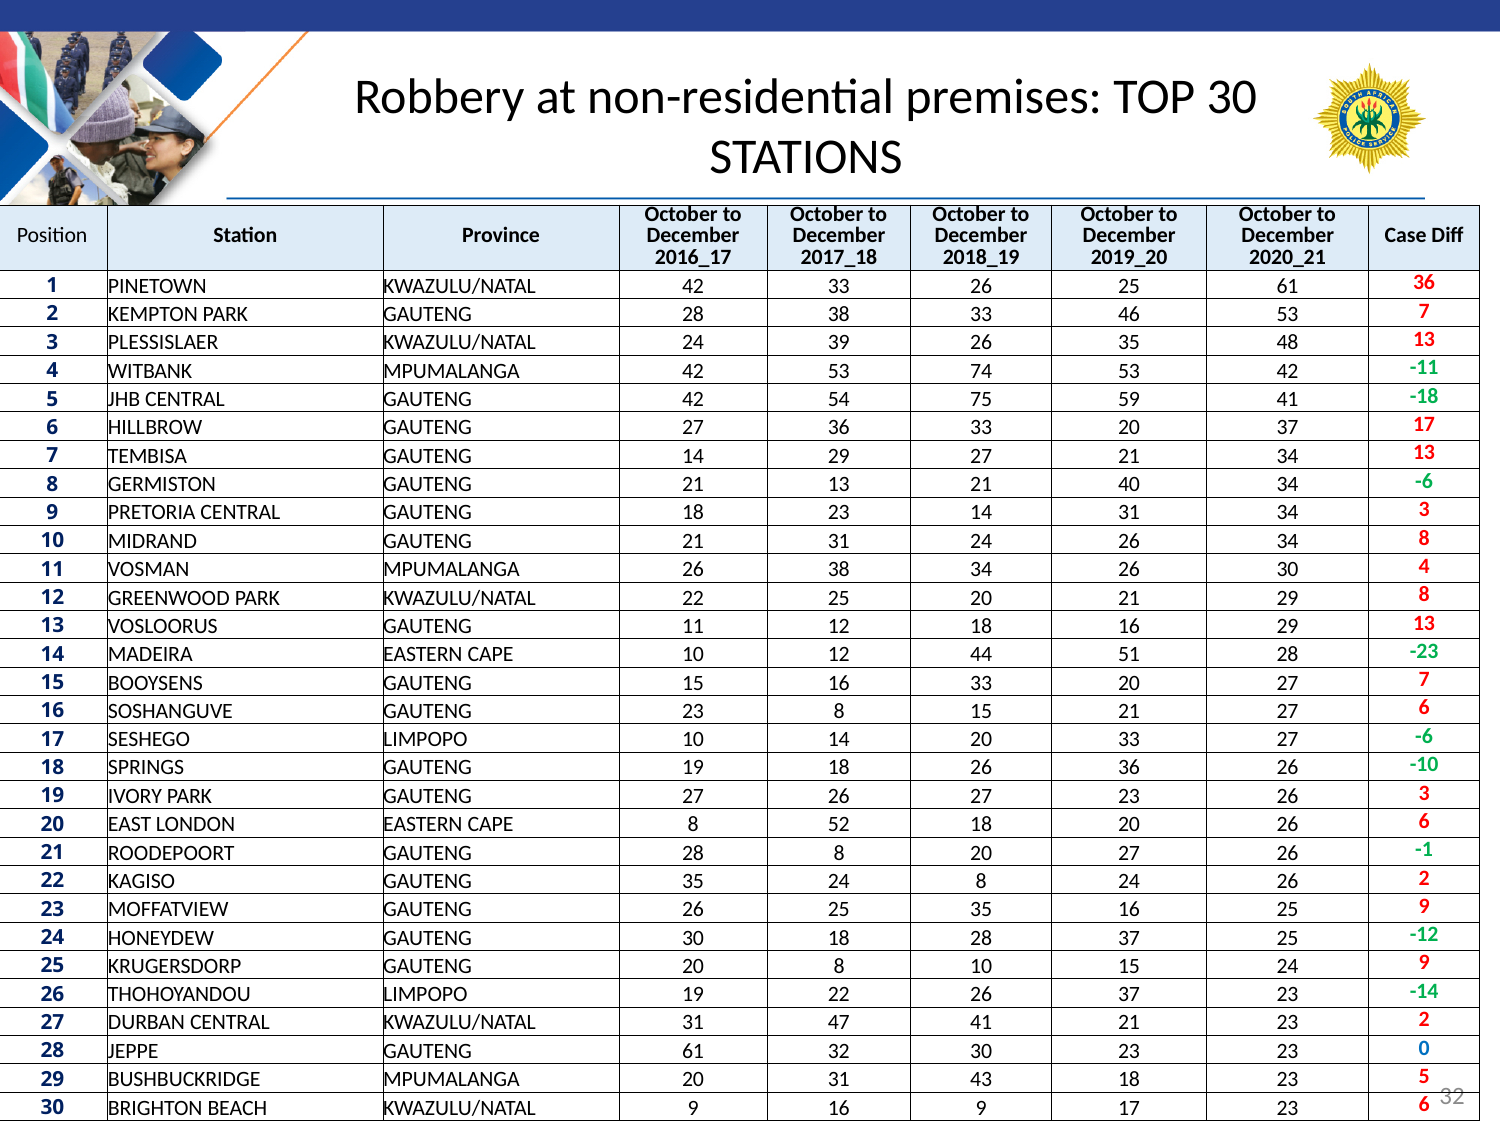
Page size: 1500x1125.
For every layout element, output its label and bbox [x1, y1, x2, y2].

table_cell [108, 384, 383, 411]
table_cell [384, 639, 619, 667]
table_header [768, 206, 910, 270]
table_cell [108, 299, 383, 326]
table_cell [911, 696, 1051, 723]
picture [0, 1121, 1129, 1125]
table_cell [0, 611, 107, 638]
table_cell [384, 583, 619, 610]
table_cell [384, 1036, 619, 1063]
table_cell [0, 583, 107, 610]
table_cell [1207, 894, 1368, 922]
table_cell [620, 951, 767, 978]
table_cell [0, 299, 107, 326]
table_cell [384, 979, 619, 1007]
table_cell [768, 384, 910, 411]
table_cell [620, 1064, 767, 1092]
table_cell [768, 356, 910, 383]
table_cell [620, 668, 767, 695]
table_cell [1207, 412, 1368, 440]
table_cell [384, 866, 619, 893]
table_cell [108, 356, 383, 383]
table_cell [108, 412, 383, 440]
table_cell [620, 583, 767, 610]
table_cell [0, 668, 107, 695]
table_cell [108, 327, 383, 355]
table_cell [1207, 866, 1368, 893]
slide_number [1129, 1121, 1480, 1125]
table_cell [768, 696, 910, 723]
table_cell [1369, 809, 1479, 837]
table_cell [1369, 583, 1479, 610]
table_cell [108, 866, 383, 893]
table_cell [108, 696, 383, 723]
table_cell [911, 923, 1051, 950]
table_cell [911, 384, 1051, 411]
table_cell [911, 1064, 1051, 1092]
table_cell [620, 611, 767, 638]
table_cell [911, 498, 1051, 525]
table_cell [1369, 894, 1479, 922]
table_cell [911, 724, 1051, 752]
table_cell [0, 271, 107, 298]
table_cell [384, 781, 619, 808]
table_cell [1207, 951, 1368, 978]
table_cell [1207, 724, 1368, 752]
table_cell [1369, 526, 1479, 553]
table_cell [1052, 498, 1206, 525]
table_cell [911, 809, 1051, 837]
table_cell [1052, 894, 1206, 922]
table_cell [620, 781, 767, 808]
table_cell [1052, 724, 1206, 752]
table_cell [384, 356, 619, 383]
table_cell [1369, 724, 1479, 752]
table_cell [911, 469, 1051, 497]
table_cell [1207, 979, 1368, 1007]
table_cell [1369, 753, 1479, 780]
table_cell [1369, 781, 1479, 808]
table_cell [1052, 554, 1206, 582]
table_cell [1207, 441, 1368, 468]
table_cell [911, 866, 1051, 893]
table_cell [911, 441, 1051, 468]
table_cell [1369, 271, 1479, 298]
table_cell [0, 1064, 107, 1092]
table_cell [108, 668, 383, 695]
table_cell [620, 299, 767, 326]
table_cell [1369, 299, 1479, 326]
table_cell [620, 1036, 767, 1063]
table_cell [768, 866, 910, 893]
table_cell [768, 554, 910, 582]
table_cell [1207, 271, 1368, 298]
table_cell [620, 327, 767, 355]
table_cell [1207, 1093, 1368, 1120]
table_cell [911, 1093, 1051, 1120]
table_cell [384, 696, 619, 723]
title [307, 45, 1305, 201]
table_cell [0, 894, 107, 922]
table_cell [1207, 384, 1368, 411]
table_cell [911, 611, 1051, 638]
table_cell [768, 923, 910, 950]
table_cell [620, 469, 767, 497]
table_cell [620, 866, 767, 893]
table_cell [1052, 356, 1206, 383]
table_cell [620, 412, 767, 440]
table_cell [911, 356, 1051, 383]
table_cell [620, 271, 767, 298]
table_cell [620, 356, 767, 383]
table_cell [0, 639, 107, 667]
table_cell [768, 668, 910, 695]
table_cell [1369, 639, 1479, 667]
table_cell [1207, 356, 1368, 383]
table_cell [108, 894, 383, 922]
table_cell [768, 498, 910, 525]
table_cell [1052, 668, 1206, 695]
table_cell [1052, 696, 1206, 723]
table_cell [1207, 809, 1368, 837]
table_cell [108, 498, 383, 525]
table_cell [768, 838, 910, 865]
table_cell [0, 356, 107, 383]
table_cell [911, 554, 1051, 582]
table_cell [384, 1093, 619, 1120]
table_cell [768, 1036, 910, 1063]
table_header [384, 206, 619, 270]
table_cell [1052, 639, 1206, 667]
table_cell [768, 1064, 910, 1092]
table_cell [1052, 838, 1206, 865]
table_cell [768, 894, 910, 922]
table_cell [768, 611, 910, 638]
table_cell [1052, 1093, 1206, 1120]
table_cell [1369, 1008, 1479, 1035]
table_cell [1207, 611, 1368, 638]
table_cell [1052, 441, 1206, 468]
table_cell [911, 639, 1051, 667]
table_cell [620, 441, 767, 468]
table_cell [108, 611, 383, 638]
table_cell [1369, 866, 1479, 893]
table_header [620, 206, 767, 270]
table_cell [0, 384, 107, 411]
table_cell [0, 1008, 107, 1035]
table_cell [620, 554, 767, 582]
table_cell [0, 781, 107, 808]
table_cell [1052, 384, 1206, 411]
table_cell [620, 838, 767, 865]
table_cell [620, 894, 767, 922]
table_cell [0, 809, 107, 837]
table_cell [384, 412, 619, 440]
table_cell [108, 554, 383, 582]
table_cell [384, 441, 619, 468]
table_cell [1369, 469, 1479, 497]
table_cell [620, 724, 767, 752]
table_cell [911, 327, 1051, 355]
table_cell [108, 469, 383, 497]
table_cell [1207, 583, 1368, 610]
table_cell [620, 979, 767, 1007]
table_cell [1207, 554, 1368, 582]
table_cell [0, 498, 107, 525]
table_cell [0, 923, 107, 950]
table_cell [911, 951, 1051, 978]
table_cell [1052, 412, 1206, 440]
table_cell [768, 412, 910, 440]
table_header [1207, 206, 1368, 270]
table_cell [911, 526, 1051, 553]
table_cell [0, 441, 107, 468]
table_cell [620, 1093, 767, 1120]
table_cell [620, 526, 767, 553]
table_cell [384, 469, 619, 497]
table_cell [911, 299, 1051, 326]
table_cell [384, 894, 619, 922]
table_cell [108, 838, 383, 865]
table_cell [1369, 668, 1479, 695]
table_cell [384, 327, 619, 355]
table_cell [0, 1093, 107, 1120]
table_cell [1369, 1036, 1479, 1063]
table_cell [1052, 866, 1206, 893]
table_cell [1369, 951, 1479, 978]
table_cell [384, 1008, 619, 1035]
table_cell [108, 979, 383, 1007]
table_cell [1369, 1064, 1479, 1092]
table_cell [108, 809, 383, 837]
table_cell [384, 271, 619, 298]
table_cell [620, 384, 767, 411]
table_cell [1052, 611, 1206, 638]
table_cell [1369, 441, 1479, 468]
table_cell [1207, 299, 1368, 326]
table_cell [1207, 923, 1368, 950]
table_cell [1207, 1008, 1368, 1035]
table_cell [911, 979, 1051, 1007]
table_cell [108, 1036, 383, 1063]
table_cell [1369, 384, 1479, 411]
table_cell [1207, 753, 1368, 780]
table_cell [0, 1036, 107, 1063]
table_cell [384, 668, 619, 695]
table_cell [0, 753, 107, 780]
table_cell [1369, 1093, 1479, 1120]
table_cell [768, 299, 910, 326]
table_cell [1369, 356, 1479, 383]
table_cell [0, 469, 107, 497]
table_cell [384, 724, 619, 752]
table_cell [384, 951, 619, 978]
table_cell [108, 1064, 383, 1092]
table_cell [620, 696, 767, 723]
table_cell [108, 923, 383, 950]
table_cell [1052, 753, 1206, 780]
table_cell [384, 554, 619, 582]
table_cell [768, 526, 910, 553]
table_cell [911, 894, 1051, 922]
table_cell [1207, 668, 1368, 695]
table_cell [1369, 412, 1479, 440]
table_cell [768, 809, 910, 837]
table_cell [108, 583, 383, 610]
table_cell [620, 809, 767, 837]
table_cell [911, 668, 1051, 695]
table_cell [384, 384, 619, 411]
table_header [0, 206, 107, 270]
table_cell [1369, 554, 1479, 582]
table_cell [1052, 1008, 1206, 1035]
table_cell [768, 781, 910, 808]
table_cell [1052, 469, 1206, 497]
table_cell [0, 696, 107, 723]
table_cell [768, 979, 910, 1007]
table_header [108, 206, 383, 270]
table_cell [108, 781, 383, 808]
table_cell [108, 271, 383, 298]
table_cell [1369, 327, 1479, 355]
table_cell [768, 469, 910, 497]
table_cell [1052, 923, 1206, 950]
table_cell [0, 838, 107, 865]
table_cell [768, 951, 910, 978]
table_cell [0, 979, 107, 1007]
table_cell [768, 724, 910, 752]
table_cell [1052, 327, 1206, 355]
table_cell [1207, 838, 1368, 865]
table_cell [1369, 979, 1479, 1007]
table_cell [1207, 639, 1368, 667]
table_cell [768, 327, 910, 355]
table_cell [911, 271, 1051, 298]
table_cell [768, 271, 910, 298]
table_cell [620, 498, 767, 525]
table_header [911, 206, 1051, 270]
table_cell [108, 951, 383, 978]
table_cell [911, 1008, 1051, 1035]
table_cell [384, 753, 619, 780]
table_cell [384, 838, 619, 865]
table_cell [1052, 951, 1206, 978]
table_cell [108, 526, 383, 553]
table_cell [1369, 696, 1479, 723]
table_cell [0, 327, 107, 355]
table_cell [384, 923, 619, 950]
table_cell [1207, 781, 1368, 808]
table_header [1369, 206, 1479, 270]
table_cell [1052, 781, 1206, 808]
table_cell [911, 412, 1051, 440]
table_cell [911, 1036, 1051, 1063]
table_cell [768, 583, 910, 610]
table_cell [1207, 469, 1368, 497]
table_cell [384, 809, 619, 837]
table_cell [620, 923, 767, 950]
table_cell [768, 1093, 910, 1120]
table_cell [911, 781, 1051, 808]
table_cell [108, 639, 383, 667]
table_cell [1052, 299, 1206, 326]
table_cell [768, 441, 910, 468]
table_cell [1052, 809, 1206, 837]
table_cell [1369, 611, 1479, 638]
table_cell [0, 526, 107, 553]
table_cell [384, 498, 619, 525]
table_cell [1052, 1064, 1206, 1092]
table_cell [620, 639, 767, 667]
table_cell [1207, 498, 1368, 525]
table_header [1052, 206, 1206, 270]
table_cell [620, 1008, 767, 1035]
table_cell [108, 1093, 383, 1120]
table_cell [108, 441, 383, 468]
table_cell [384, 1064, 619, 1092]
table_cell [384, 299, 619, 326]
table_cell [108, 753, 383, 780]
table_cell [0, 866, 107, 893]
table_cell [1052, 271, 1206, 298]
table_cell [108, 724, 383, 752]
table_cell [0, 951, 107, 978]
table_cell [768, 753, 910, 780]
table_cell [1207, 1064, 1368, 1092]
table_cell [911, 838, 1051, 865]
table_cell [1052, 583, 1206, 610]
table_cell [0, 554, 107, 582]
table_cell [1052, 979, 1206, 1007]
table_cell [384, 611, 619, 638]
table_cell [1369, 838, 1479, 865]
table_cell [0, 724, 107, 752]
table_cell [384, 526, 619, 553]
table_cell [1207, 526, 1368, 553]
table_cell [108, 1008, 383, 1035]
table_cell [768, 1008, 910, 1035]
table_cell [911, 753, 1051, 780]
table_cell [1052, 1036, 1206, 1063]
table_cell [1052, 526, 1206, 553]
picture [0, 0, 1500, 1125]
table_cell [1207, 327, 1368, 355]
table_cell [0, 412, 107, 440]
table_cell [911, 583, 1051, 610]
table_cell [768, 639, 910, 667]
table_cell [1207, 696, 1368, 723]
table_cell [620, 753, 767, 780]
table_cell [1369, 498, 1479, 525]
table_cell [1369, 923, 1479, 950]
table_cell [1207, 1036, 1368, 1063]
